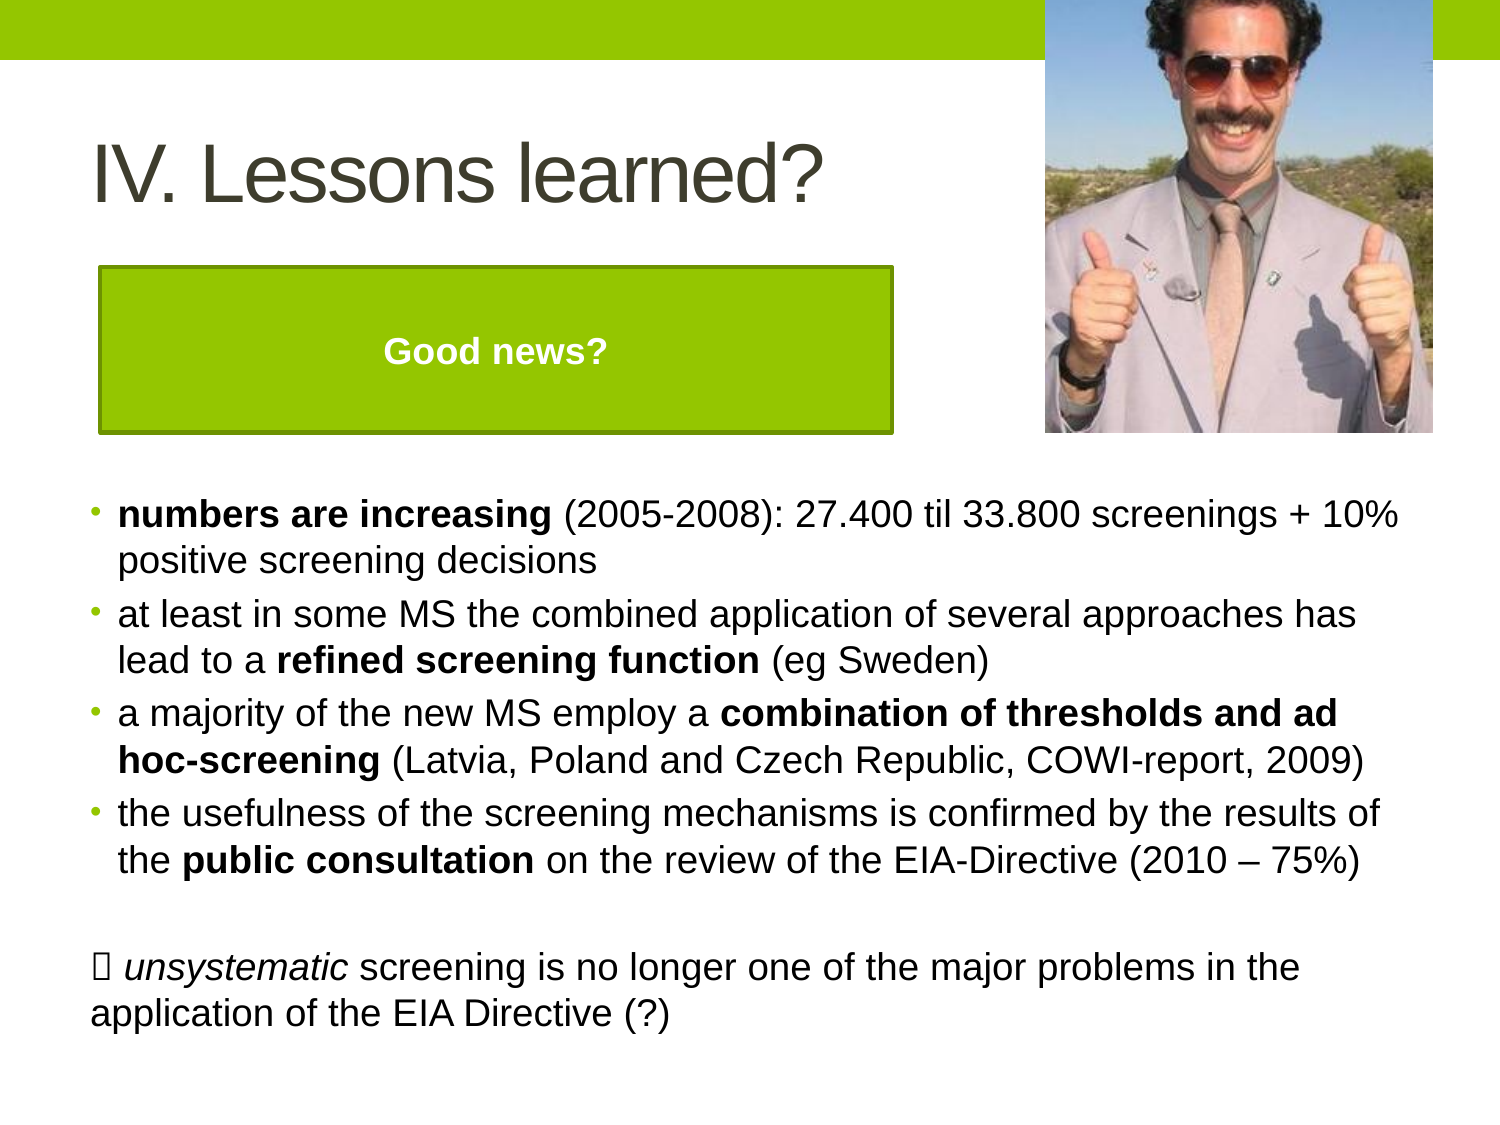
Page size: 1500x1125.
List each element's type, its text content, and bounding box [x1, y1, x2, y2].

picture [1045, 0, 1434, 433]
title IV. Lessons learned? [75, 87, 1042, 250]
list numbers are increasing (2005-2008): 27.400 til 33.800 screenings + 10% positive screening decisions at least in some MS the combined application of several approaches has lead to a refined screening function (eg Sweden) a majority of the new MS employ a combination of thresholds and ad hoc-screening (Latvia, Poland and Czech Republic, COWI-report, 2009) the usefulness of the screening mechanisms is confirmed by the results of the public consultation on the review of the EIA-Directive (2010 – 75%)  unsystematic screening is no longer one of the major problems in the application of the EIA Directive (?) [75, 262, 1425, 1063]
text_box Good news? [98, 265, 894, 435]
